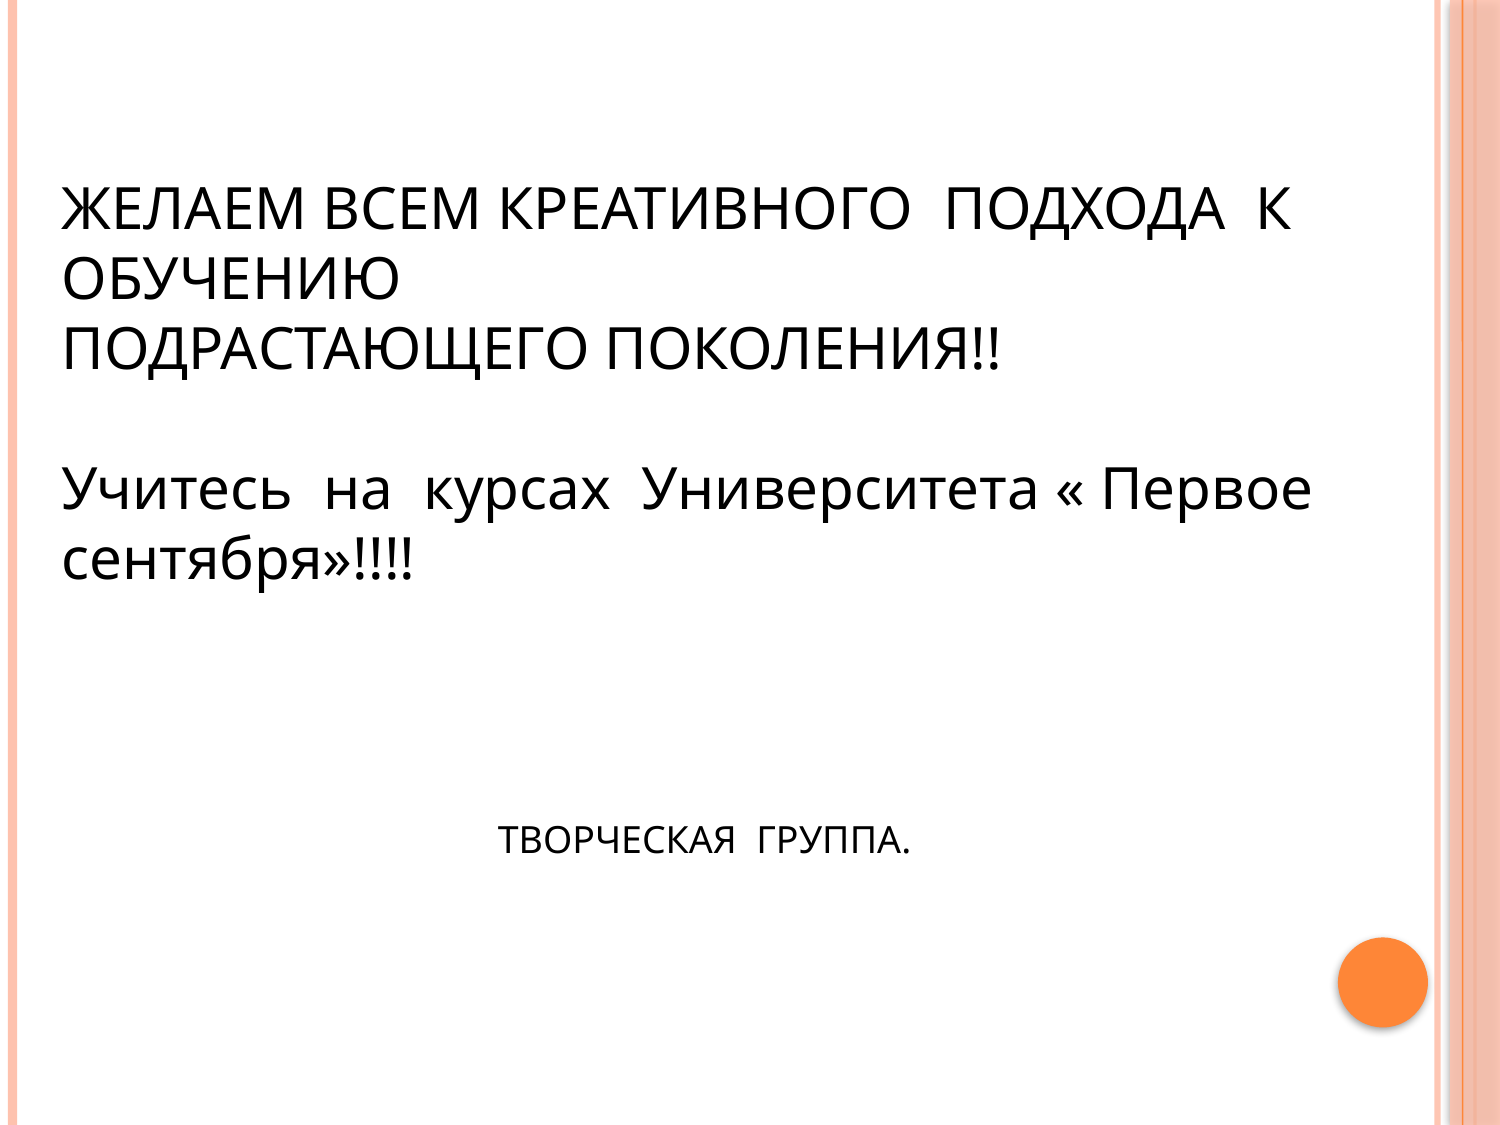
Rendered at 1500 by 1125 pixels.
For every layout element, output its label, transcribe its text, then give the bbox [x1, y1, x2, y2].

text_box ЖЕЛАЕМ ВСЕМ КРЕАТИВНОГО ПОДХОДА К ОБУЧЕНИЮ ПОДРАСТАЮЩЕГО ПОКОЛЕНИЯ!! Учитесь на курсах Университета « Первое сентября»!!!! [46, 163, 1500, 599]
text_box ТВОРЧЕСКАЯ ГРУППА. [483, 808, 927, 869]
